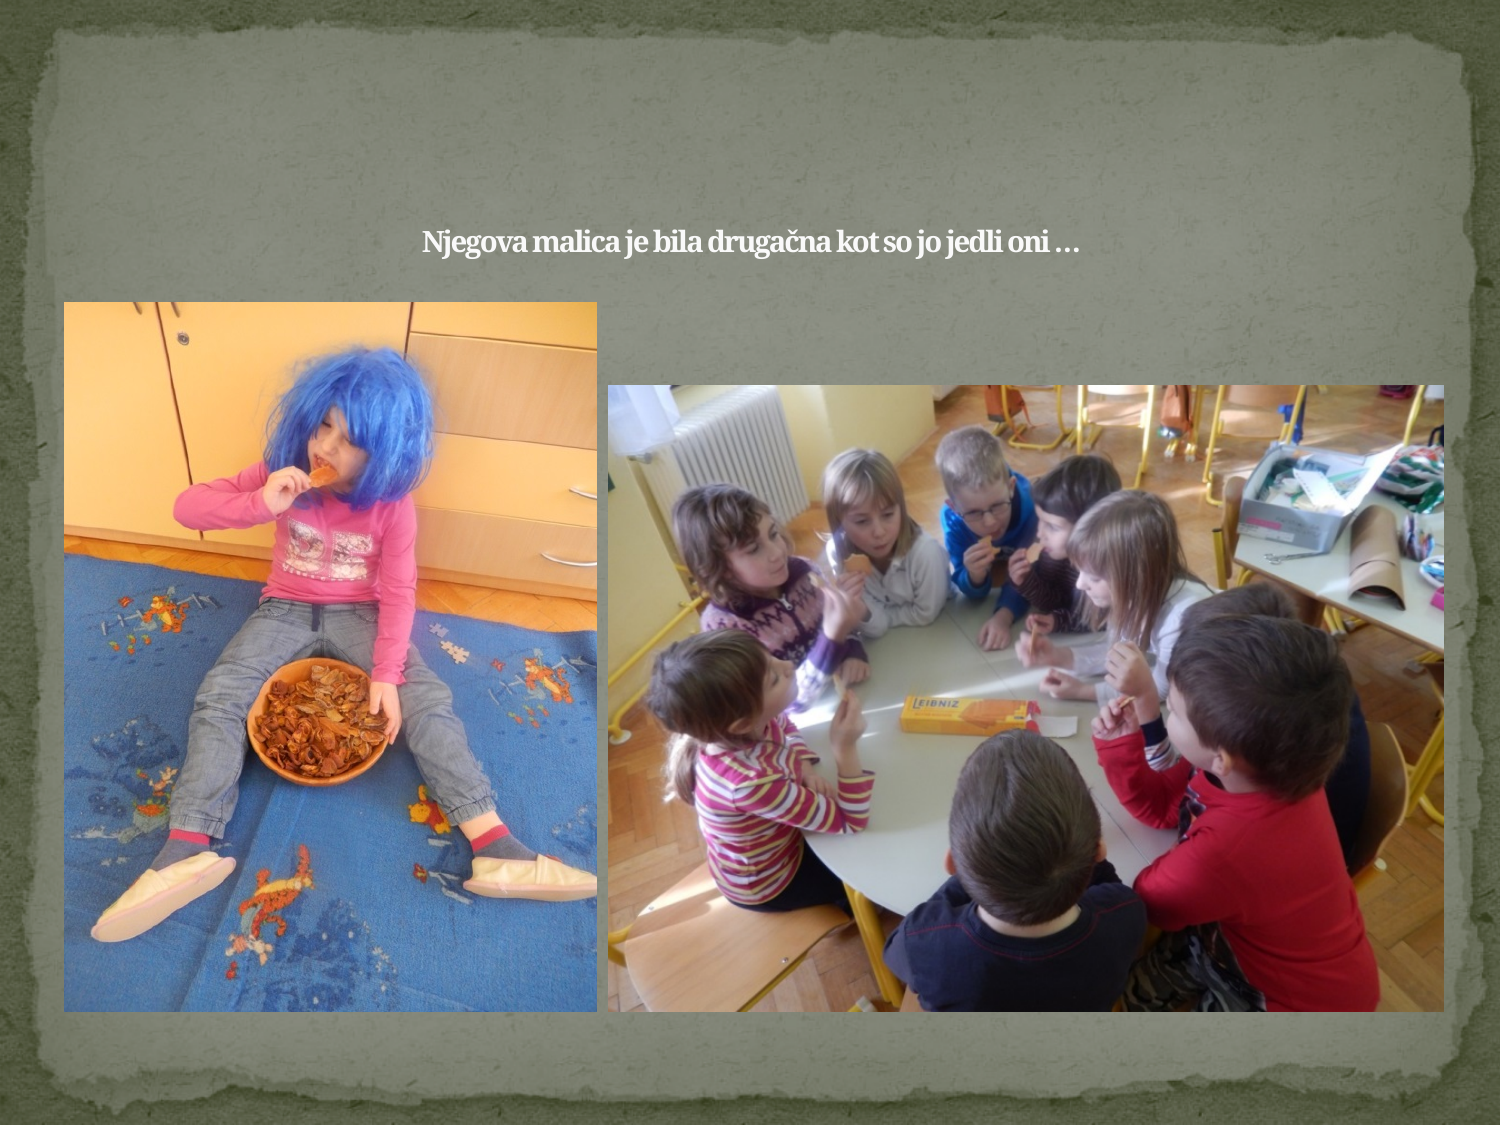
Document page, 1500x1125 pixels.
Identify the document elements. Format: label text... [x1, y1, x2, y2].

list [611, 388, 1442, 1010]
title Njegova malica je bila drugačna kot so jo jedli oni … [76, 78, 1427, 266]
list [67, 305, 595, 1011]
